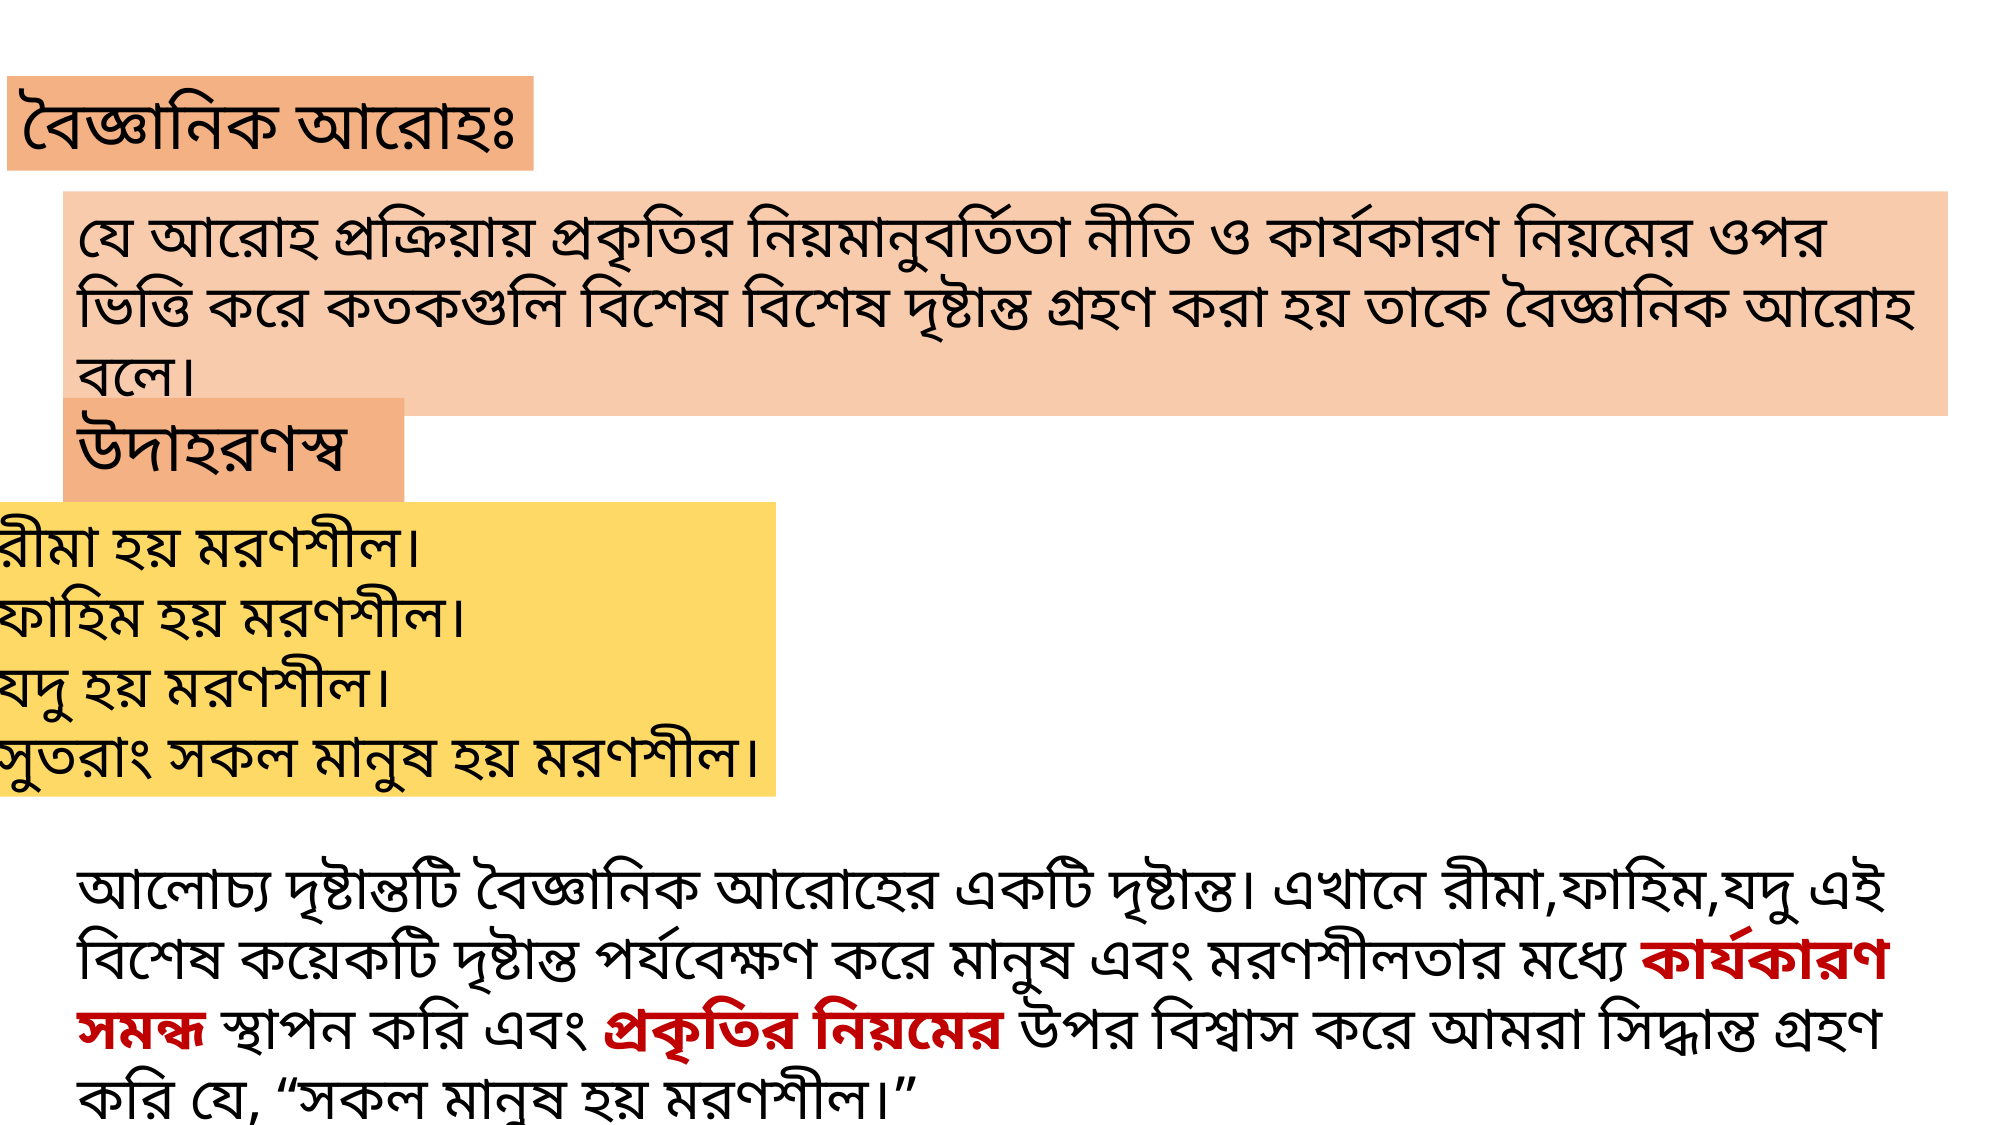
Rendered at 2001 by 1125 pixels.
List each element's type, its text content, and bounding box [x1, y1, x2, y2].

text_box যে আরোহ প্রক্রিয়ায় প্রকৃতির নিয়মানুবর্তিতা নীতি ও কার্যকারণ নিয়মের ওপর ভিত্তি করে কতকগুলি বিশেষ বিশেষ দৃষ্টান্ত গ্রহণ করা হয় তাকে বৈজ্ঞানিক আরোহ বলে। [63, 191, 1948, 416]
text_box আলোচ্য দৃষ্টান্তটি বৈজ্ঞানিক আরোহের একটি দৃষ্টান্ত। এখানে রীমা,ফাহিম,যদু এই বিশেষ কয়েকটি দৃষ্টান্ত পর্যবেক্ষণ করে মানুষ এবং মরণশীলতার মধ্যে কার্যকারণ সমন্ধ স্থাপন করি এবং প্রকৃতির নিয়মের উপর বিশ্বাস করে আমরা সিদ্ধান্ত গ্রহণ করি যে, “সকল মানুষ হয় মরণশীল।” [63, 843, 1948, 1125]
text_box উদাহরণস্বরূপঃ [63, 397, 405, 502]
text_box রীমা হয় মরণশীল। ফাহিম হয় মরণশীল। যদু হয় মরণশীল। সুতরাং সকল মানুষ হয় মরণশীল। [0, 502, 776, 797]
text_box বৈজ্ঞানিক আরোহঃ [7, 76, 534, 171]
